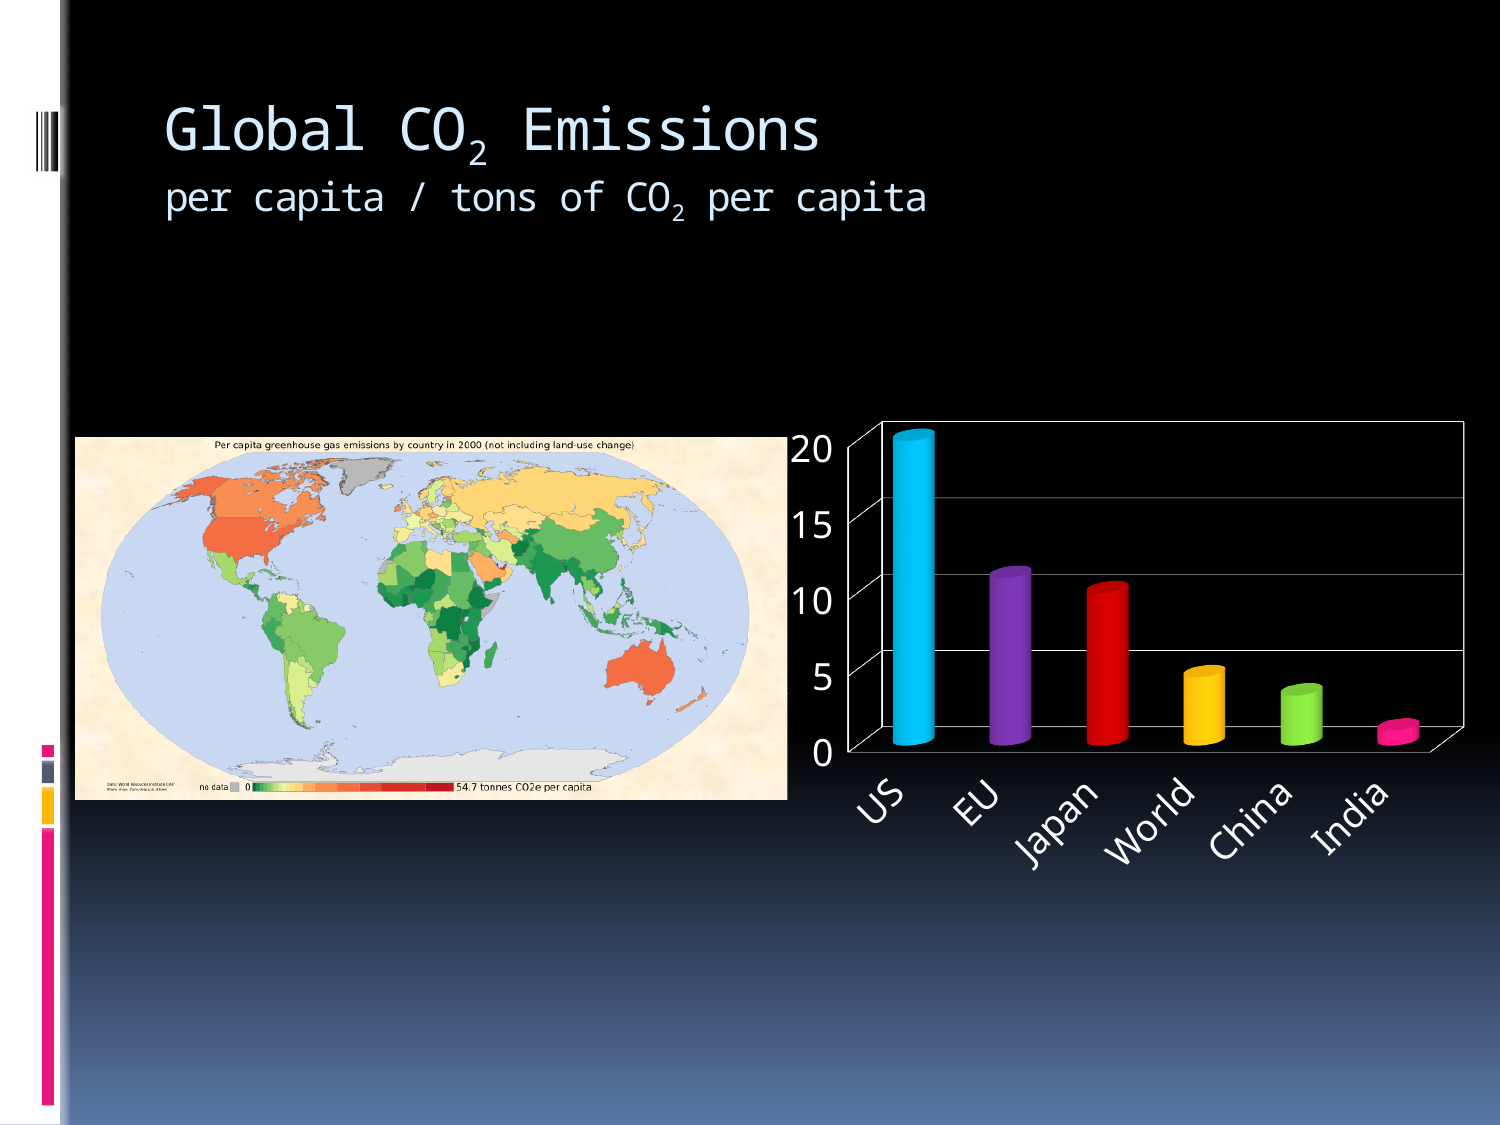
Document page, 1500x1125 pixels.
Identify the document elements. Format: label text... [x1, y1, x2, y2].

picture [74, 437, 788, 800]
chart [774, 412, 1480, 888]
title Global CO2 Emissions per capita / tons of CO2 per capita [150, 83, 1425, 234]
